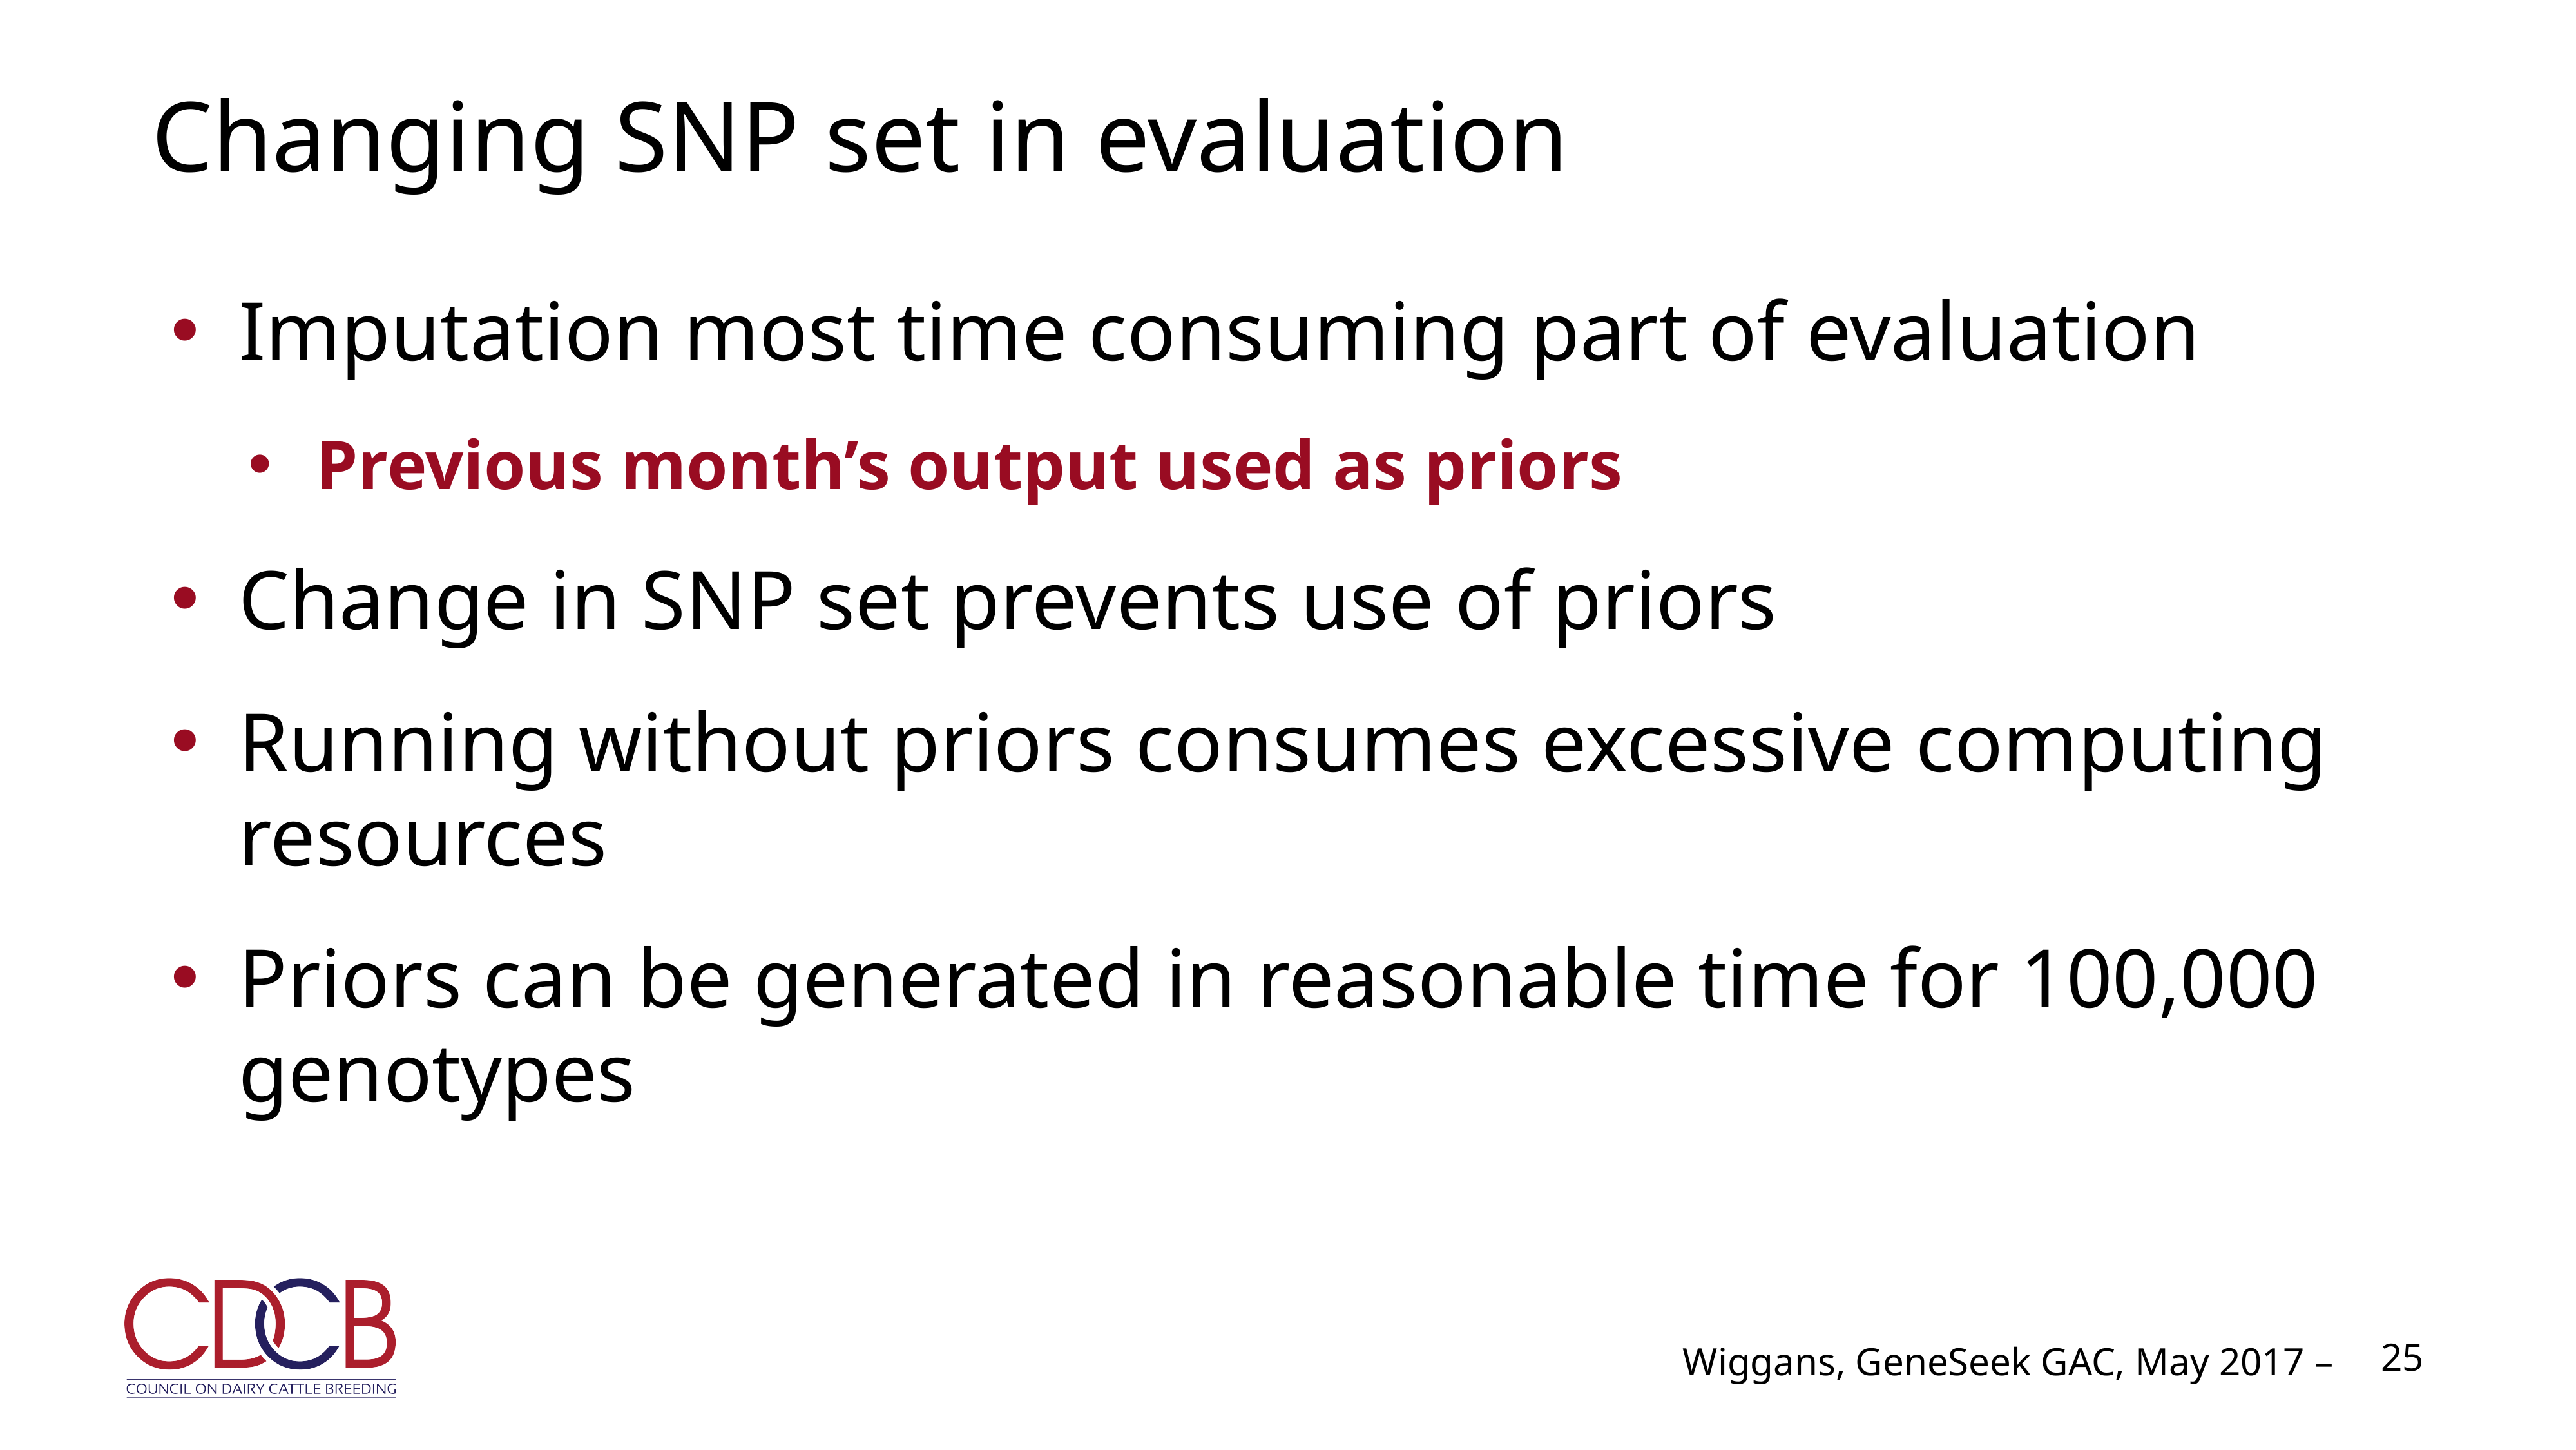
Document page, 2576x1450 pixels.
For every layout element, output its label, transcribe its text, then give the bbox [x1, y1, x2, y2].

title Changing SNP set in evaluation [128, 24, 2447, 242]
slide_number 25 [1779, 1320, 2447, 1398]
list Imputation most time consuming part of evaluation Previous month’s output used as priors Change in SNP set prevents use of priors Running without priors consumes excessive computing resources Priors can be generated in reasonable time for 100,000 genotypes [128, 271, 2447, 1253]
picture [106, 1229, 414, 1447]
